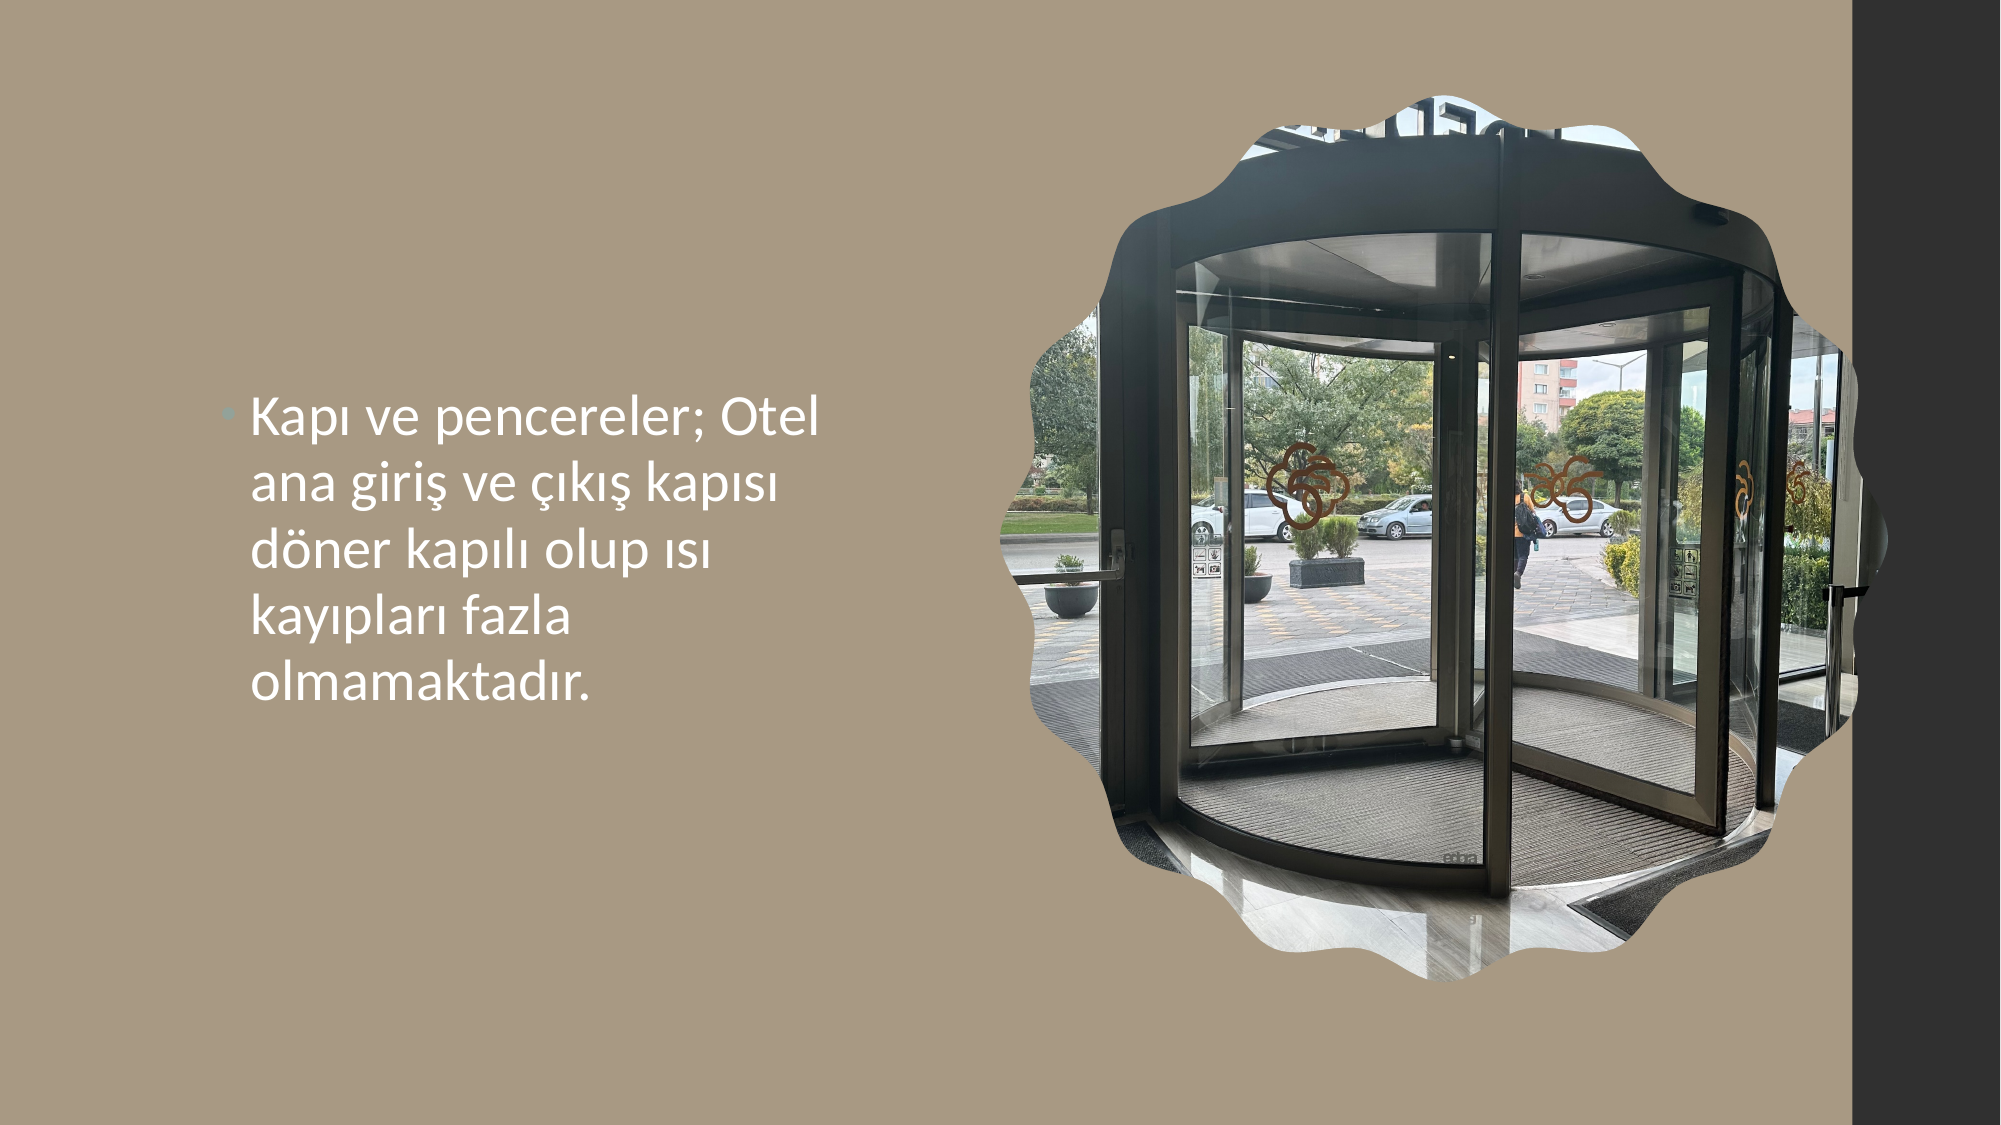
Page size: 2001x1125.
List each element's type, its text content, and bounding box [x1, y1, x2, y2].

picture [999, 94, 1889, 983]
list Kapı ve pencereler; Otel ana giriş ve çıkış kapısı döner kapılı olup ısı kayıpları fazla olmamaktadır. [205, 375, 922, 965]
